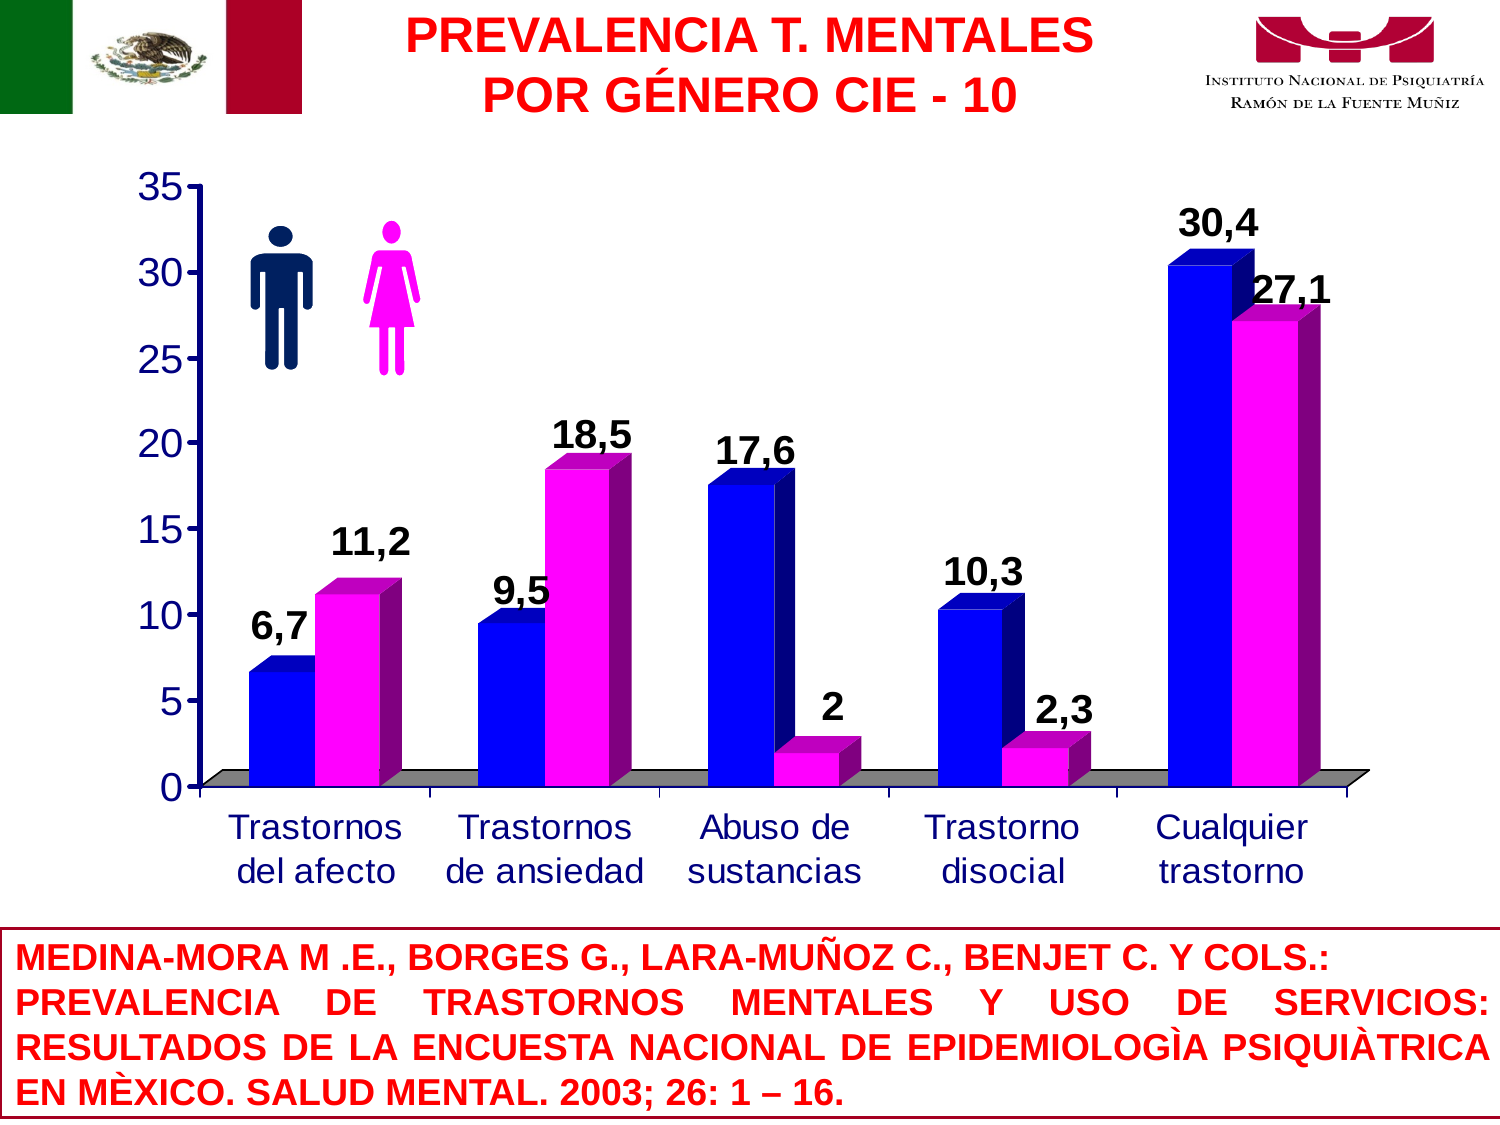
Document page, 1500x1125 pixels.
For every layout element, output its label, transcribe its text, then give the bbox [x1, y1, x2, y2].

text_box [249, 224, 314, 371]
text_box MEDINA-MORA M .E., BORGES G., LARA-MUÑOZ C., BENJET C. Y COLS.: PREVALENCIA DE TRASTORNOS MENTALES Y USO DE SERVICIOS: RESULTADOS DE LA ENCUESTA NACIONAL DE EPIDEMIOLOGÌA PSIQUIÀTRICA EN MÈXICO. SALUD MENTAL. 2003; 26: 1 – 16. [0, 937, 1500, 1118]
text_box Medina-Mora y cols. 2003 [780, 1118, 1314, 1125]
text_box PREVALENCIA T. MENTALES POR GÉNERO CIE - 10 [313, 0, 1181, 123]
picture [0, 0, 302, 114]
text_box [362, 219, 422, 377]
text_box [0, 125, 1500, 929]
picture [1186, 0, 1500, 126]
